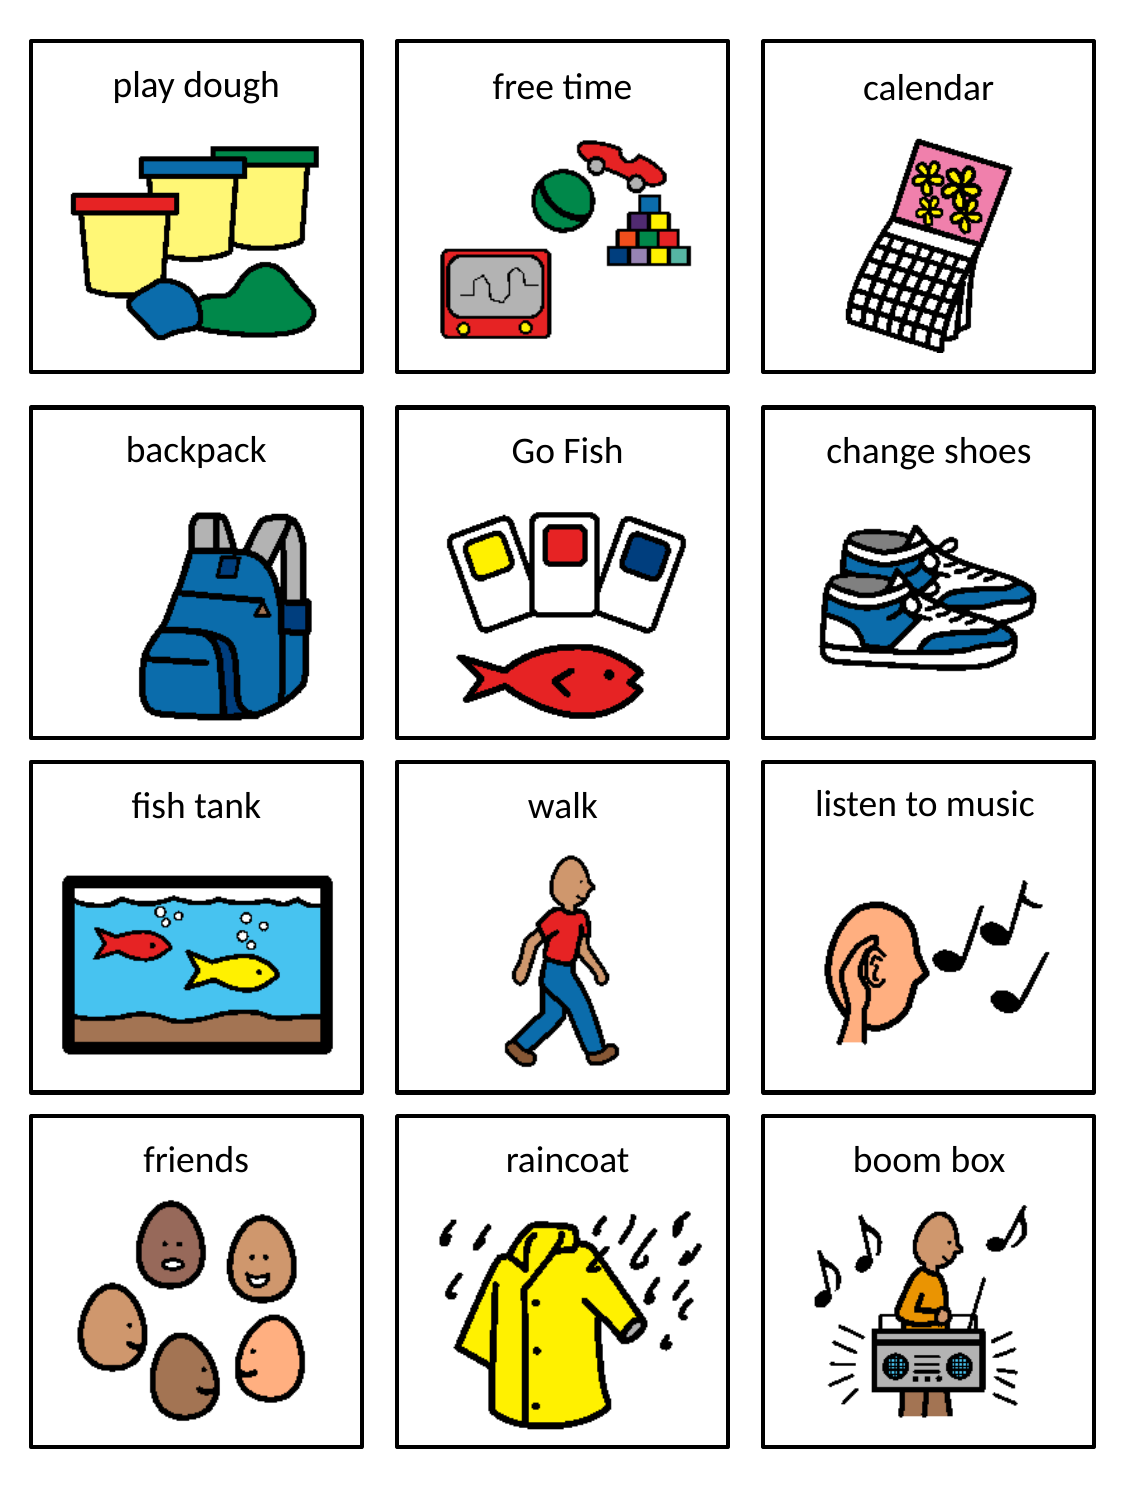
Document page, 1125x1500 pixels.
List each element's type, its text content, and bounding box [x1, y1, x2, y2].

text_box backpack [54, 417, 339, 478]
picture [425, 495, 698, 727]
picture [423, 1192, 710, 1436]
text_box [29, 405, 364, 740]
picture [66, 129, 325, 349]
text_box free time [420, 54, 705, 115]
text_box listen to music [783, 771, 1067, 832]
text_box Go Fish [426, 419, 710, 479]
text_box boom box [787, 1127, 1071, 1188]
text_box [29, 760, 364, 1095]
picture [786, 483, 1059, 715]
text_box [761, 39, 1096, 374]
text_box friends [54, 1127, 339, 1188]
text_box fish tank [54, 773, 339, 833]
picture [54, 833, 341, 1077]
text_box [761, 1114, 1096, 1449]
picture [798, 133, 1057, 354]
text_box [29, 39, 364, 374]
picture [471, 838, 655, 1081]
text_box [29, 1114, 364, 1449]
text_box raincoat [426, 1127, 710, 1188]
text_box [395, 1114, 730, 1449]
text_box change shoes [787, 419, 1071, 479]
text_box walk [421, 773, 705, 834]
text_box calendar [786, 56, 1071, 116]
picture [54, 1192, 341, 1436]
picture [786, 1196, 1059, 1428]
text_box [761, 405, 1096, 740]
picture [99, 501, 325, 727]
text_box [761, 760, 1096, 1095]
picture [798, 850, 1068, 1081]
text_box [395, 39, 730, 374]
picture [432, 122, 705, 349]
text_box [395, 760, 730, 1095]
text_box play dough [54, 53, 339, 113]
text_box [395, 405, 730, 740]
